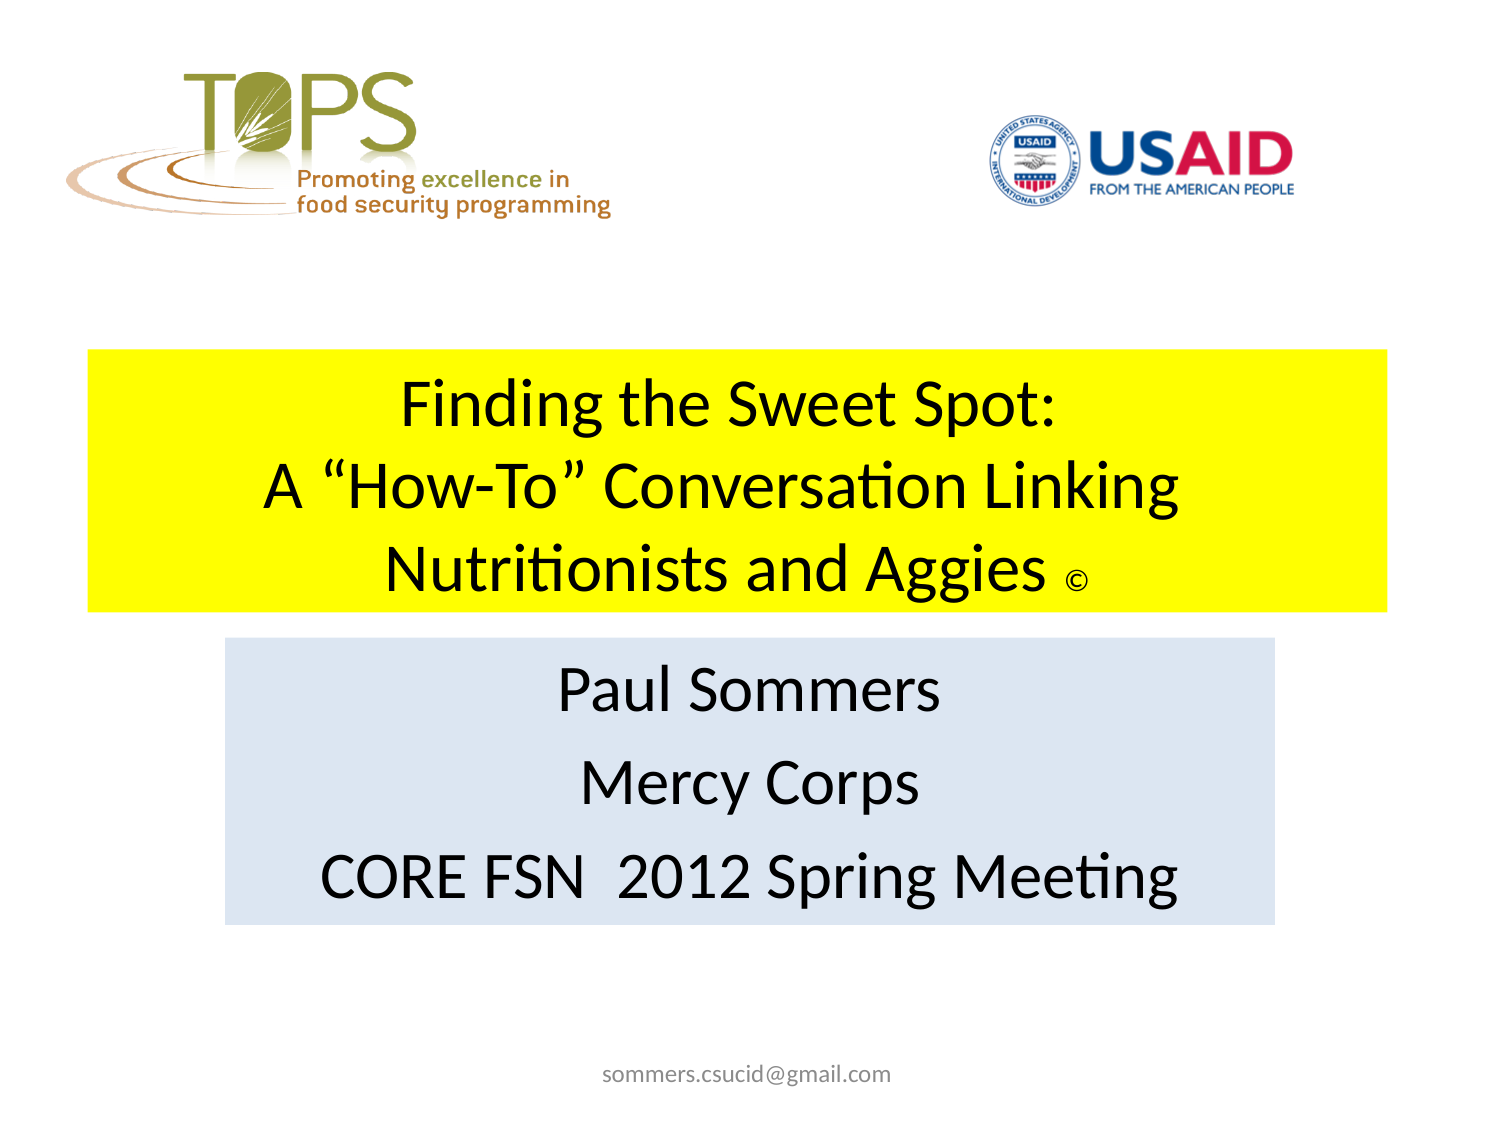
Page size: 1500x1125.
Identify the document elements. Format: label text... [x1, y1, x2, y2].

picture [66, 72, 630, 228]
subtitle Paul Sommers Mercy Corps CORE FSN 2012 Spring Meeting [225, 637, 1275, 925]
picture [945, 87, 1338, 239]
footer sommers.csucid@gmail.com [512, 1042, 988, 1103]
title Finding the Sweet Spot: A “How-To” Conversation Linking Nutritionists and Aggies © [87, 349, 1388, 613]
